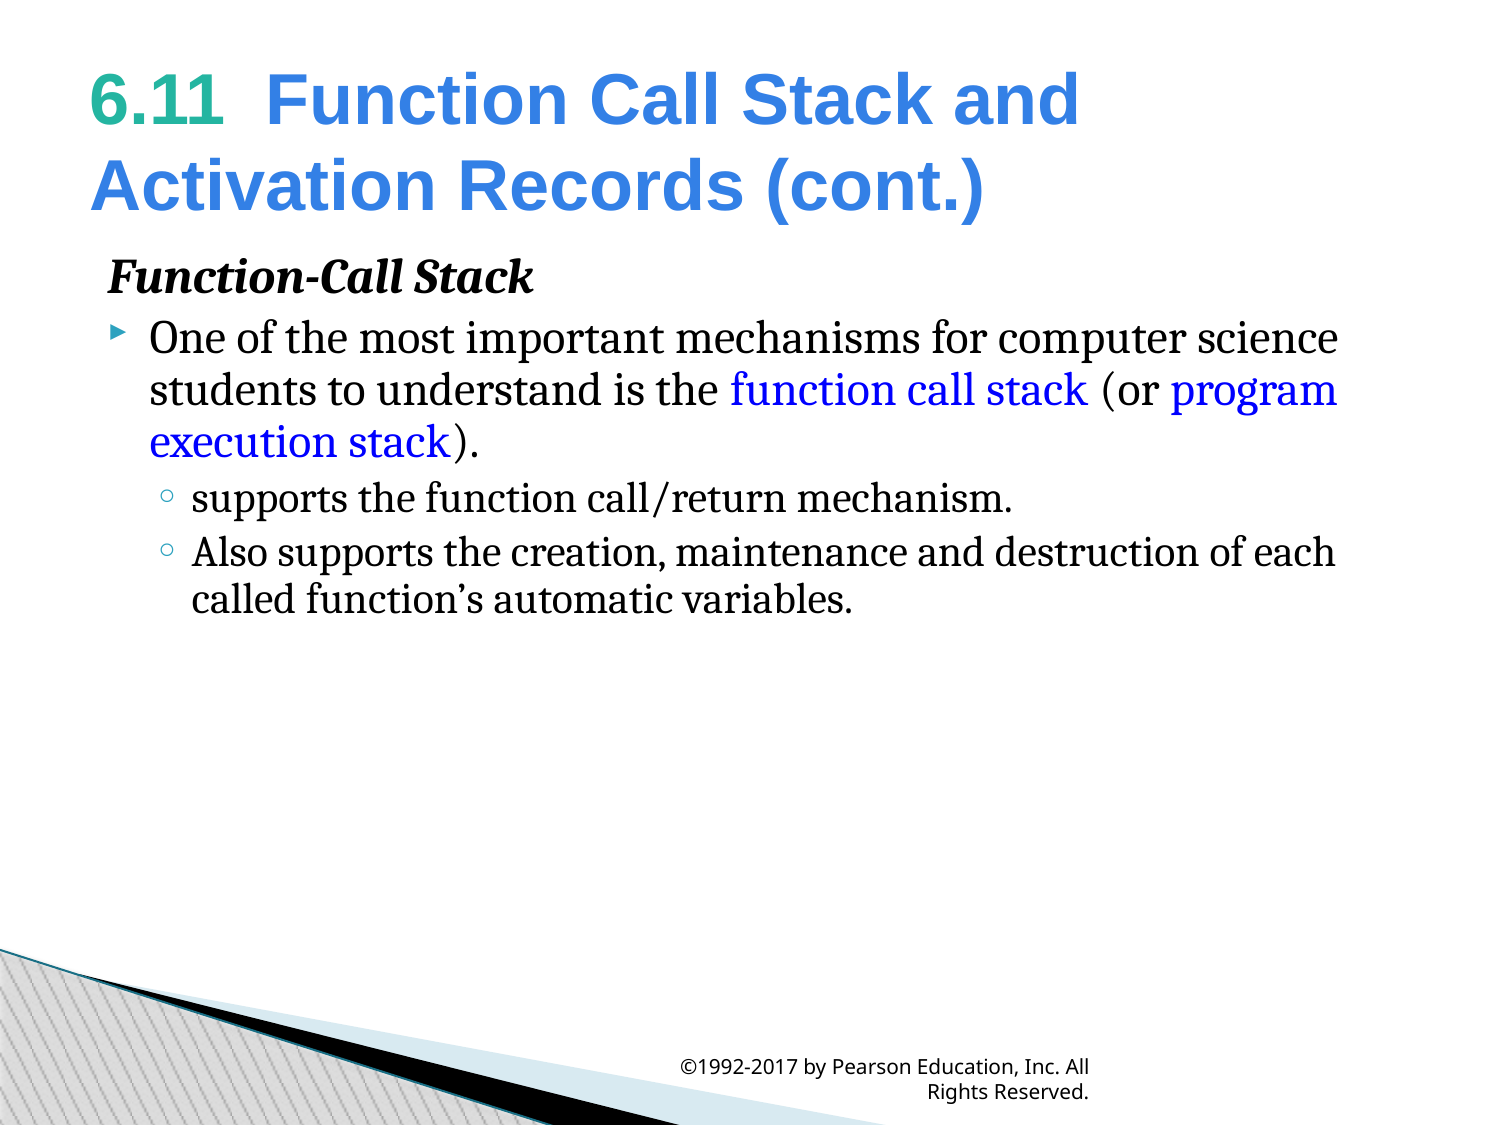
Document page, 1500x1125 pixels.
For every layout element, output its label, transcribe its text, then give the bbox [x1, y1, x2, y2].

text_box ©1992-2017 by Pearson Education, Inc. All Rights Reserved. [649, 1051, 1105, 1112]
text_box Function-Call Stack One of the most important mechanisms for computer science students to understand is the function call stack (or program execution stack). supports the function call/return mechanism. Also supports the creation, maintenance and destruction of each called function’s automatic variables. [75, 242, 1425, 986]
text_box 6.11 Function Call Stack and Activation Records (cont.) [75, 45, 1425, 233]
